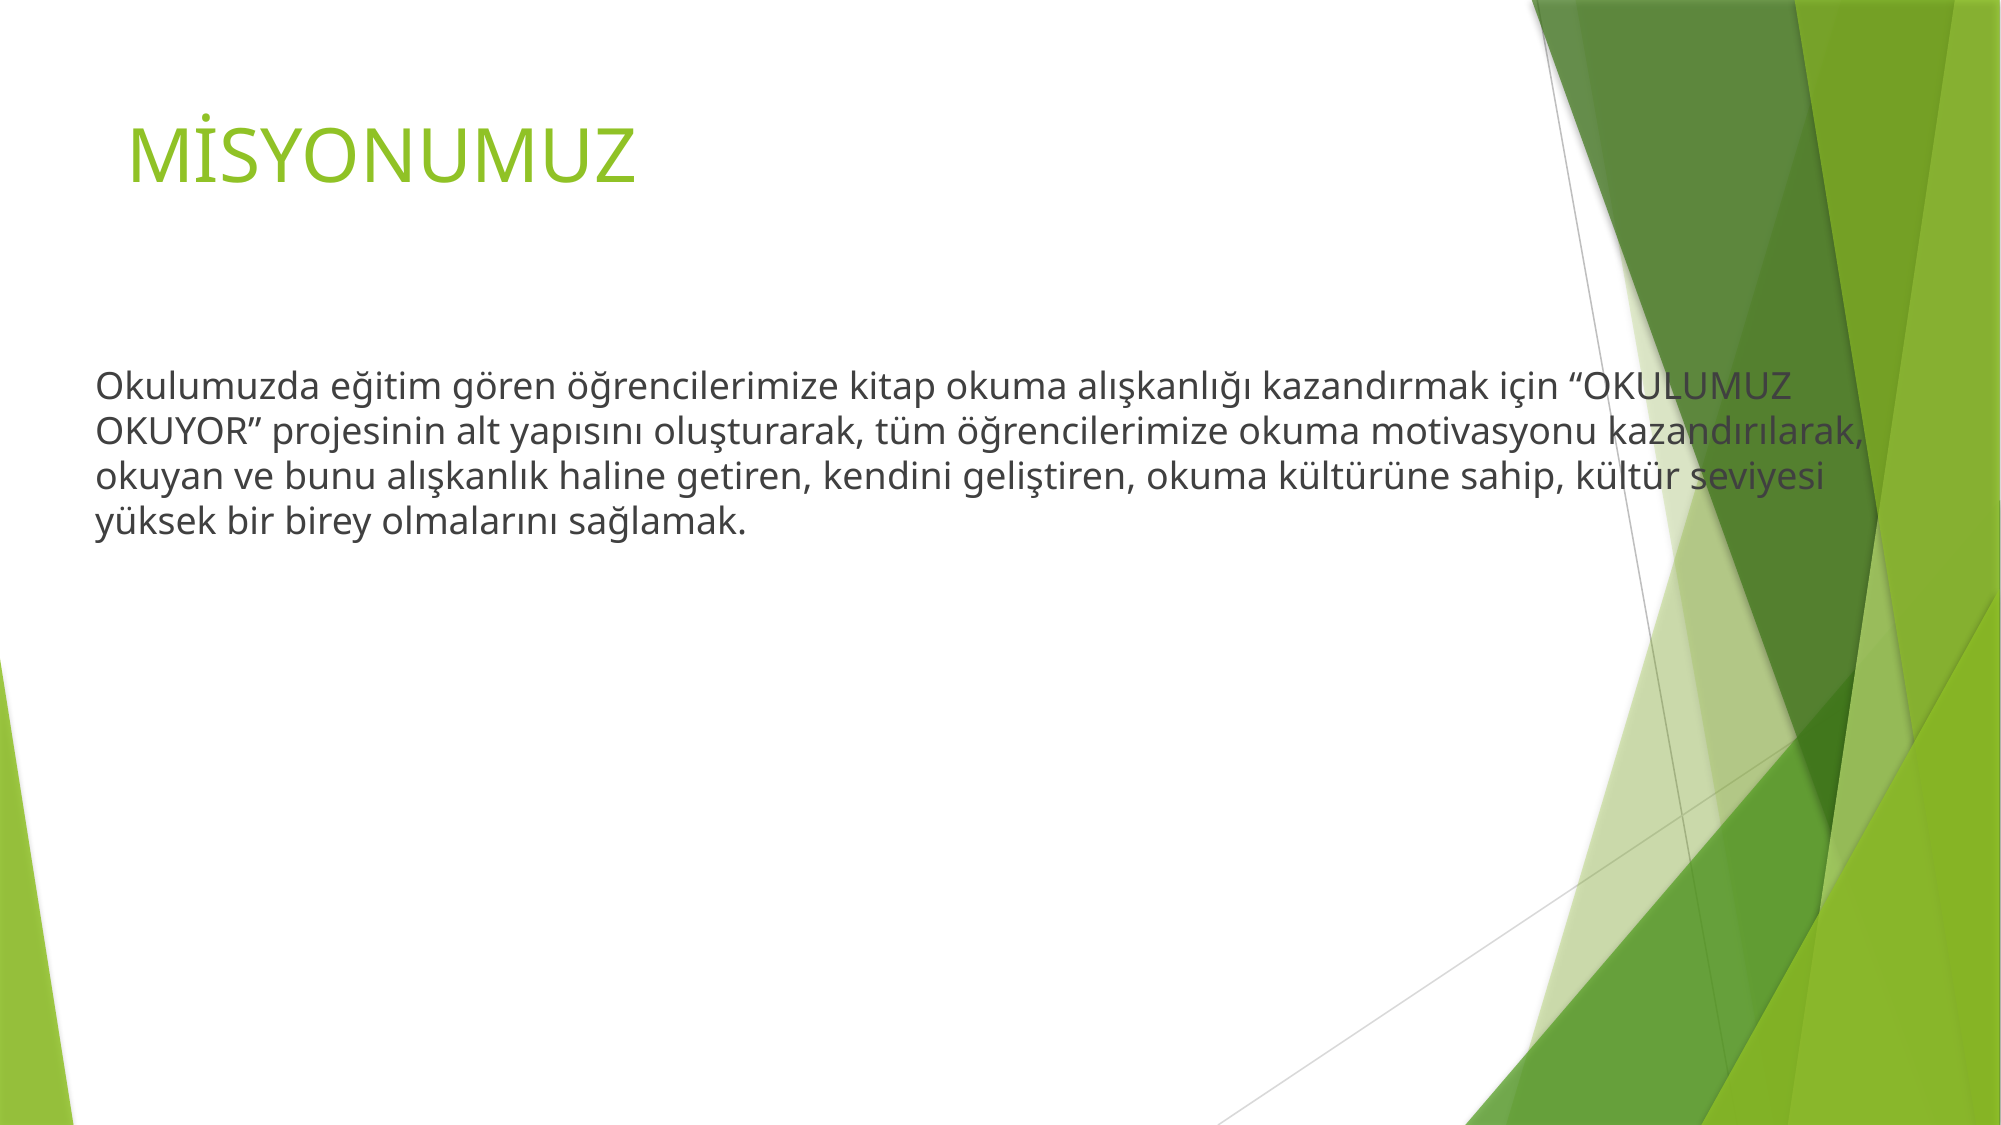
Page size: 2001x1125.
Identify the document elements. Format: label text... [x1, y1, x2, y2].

list Okulumuzda eğitim gören öğrencilerimize kitap okuma alışkanlığı kazandırmak için “OKULUMUZ OKUYOR” projesinin alt yapısını oluşturarak, tüm öğrencilerimize okuma motivasyonu kazandırılarak, okuyan ve bunu alışkanlık haline getiren, kendini geliştiren, okuma kültürüne sahip, kültür seviyesi yüksek bir birey olmalarını sağlamak. [80, 354, 1963, 992]
title MİSYONUMUZ [111, 99, 1522, 317]
